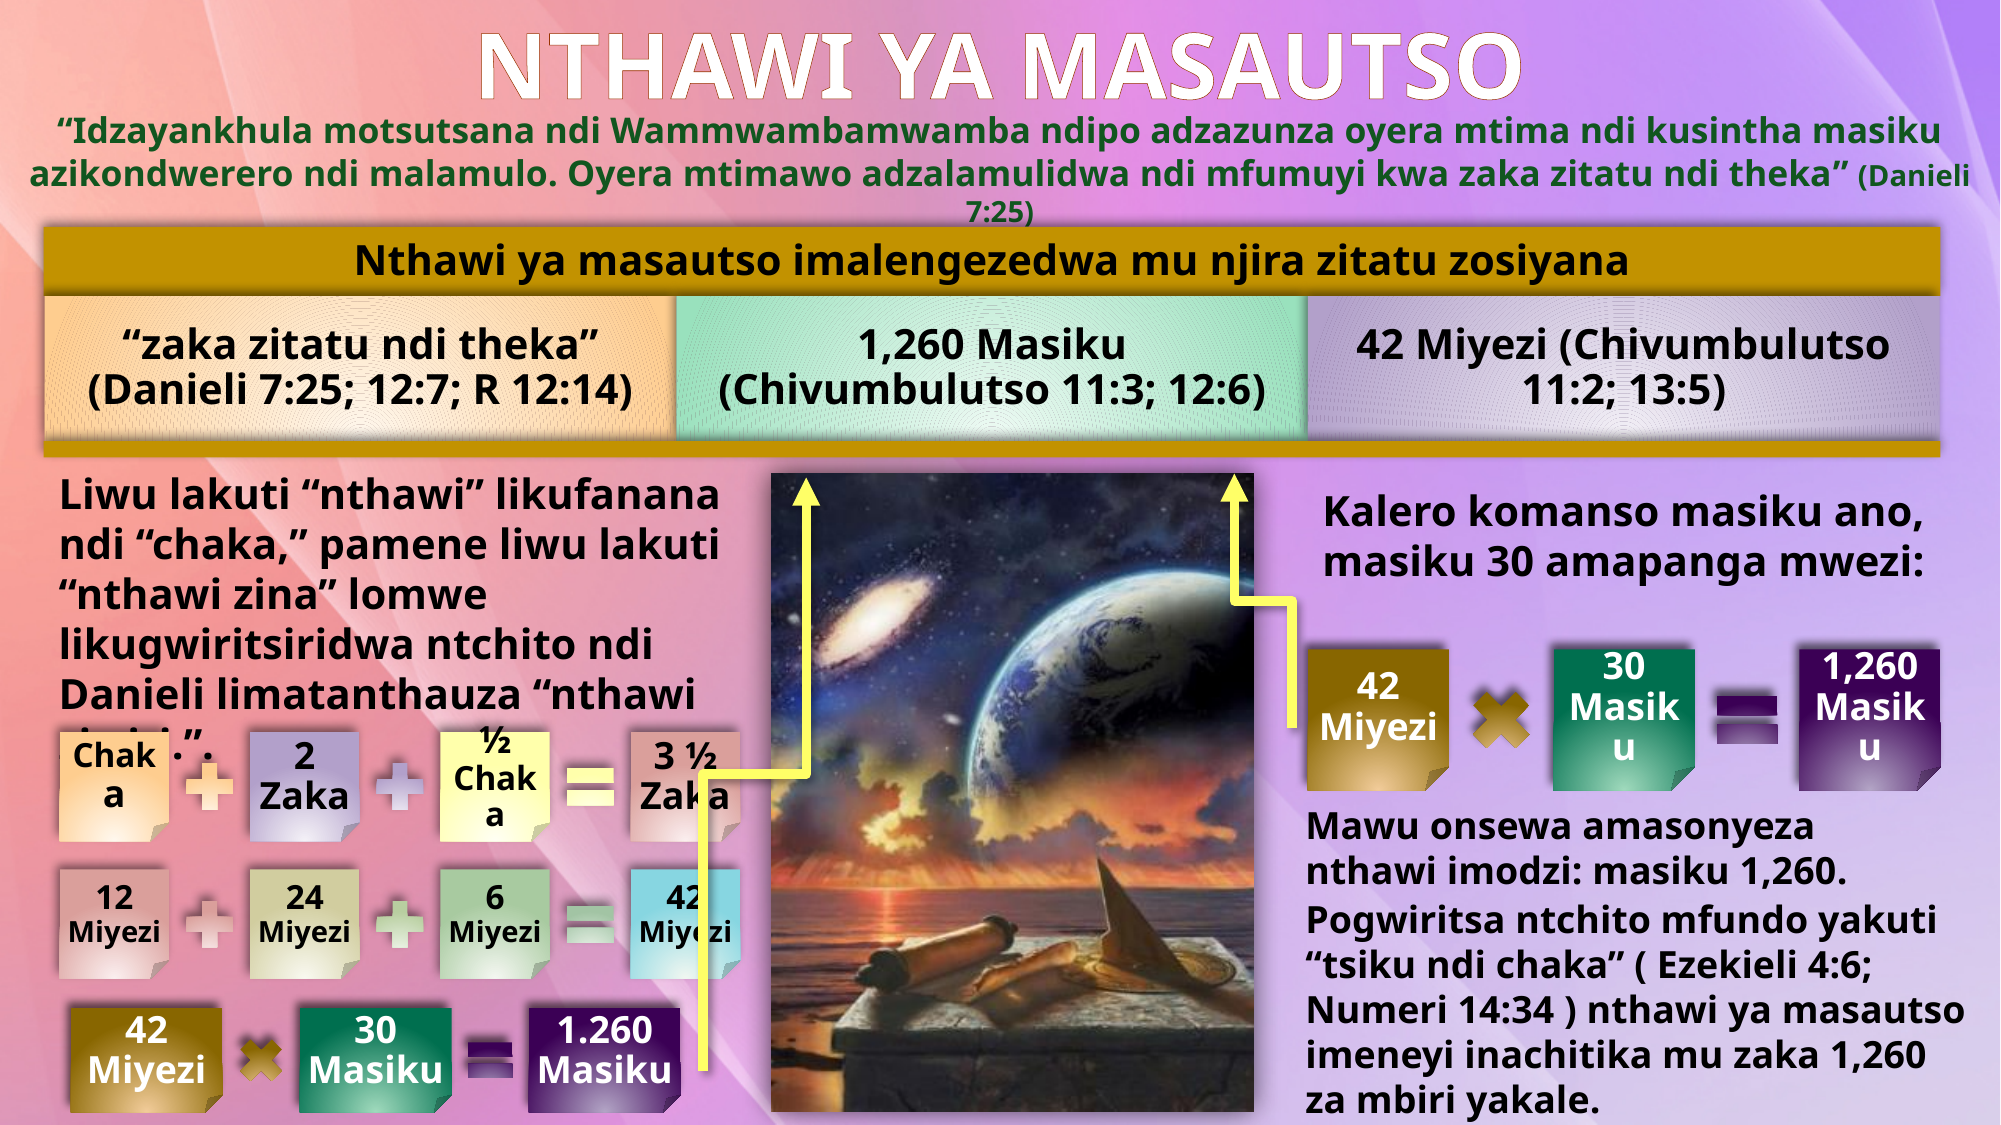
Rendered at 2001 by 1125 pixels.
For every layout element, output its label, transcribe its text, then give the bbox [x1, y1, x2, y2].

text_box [59, 1007, 693, 1113]
text_box “Idzayankhula motsutsana ndi Wammwambamwamba ndipo adzazunza oyera mtima ndi kusintha masiku azikondwerero ndi malamulo. Oyera mtimawo adzalamulidwa ndi mfumuyi kwa zaka zitatu ndi theka” (Danieli 7:25) [0, 100, 2000, 236]
text_box Kalero komanso masiku ano, masiku 30 amapanga mwezi: [1307, 477, 1972, 593]
text_box Mawu onsewa amasonyeza nthawi imodzi: masiku 1,260. [1290, 794, 1955, 888]
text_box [457, 722, 1052, 826]
picture [0, 0, 2001, 1125]
text_box Liwu lakuti “nthawi” likufanana ndi “chaka,” pamene liwu lakuti “nthawi zina” lomwe likugwiritsiridwa ntchito ndi Danieli limatanthauza “nthawi ziwiri.”. [43, 460, 766, 775]
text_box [1307, 643, 1941, 796]
text_box NTHAWI YA MASAUTSO [0, 0, 2000, 100]
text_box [1135, 571, 1391, 630]
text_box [59, 719, 741, 847]
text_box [59, 856, 741, 992]
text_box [43, 226, 1941, 458]
text_box Pogwiritsa ntchito mfundo yakuti “tsiku ndi chaka” ( Ezekieli 4:6; Numeri 14:34 ) nthawi ya masautso imeneyi inachitika mu zaka 1,260 za mbiri yakale. [1290, 888, 1987, 1125]
